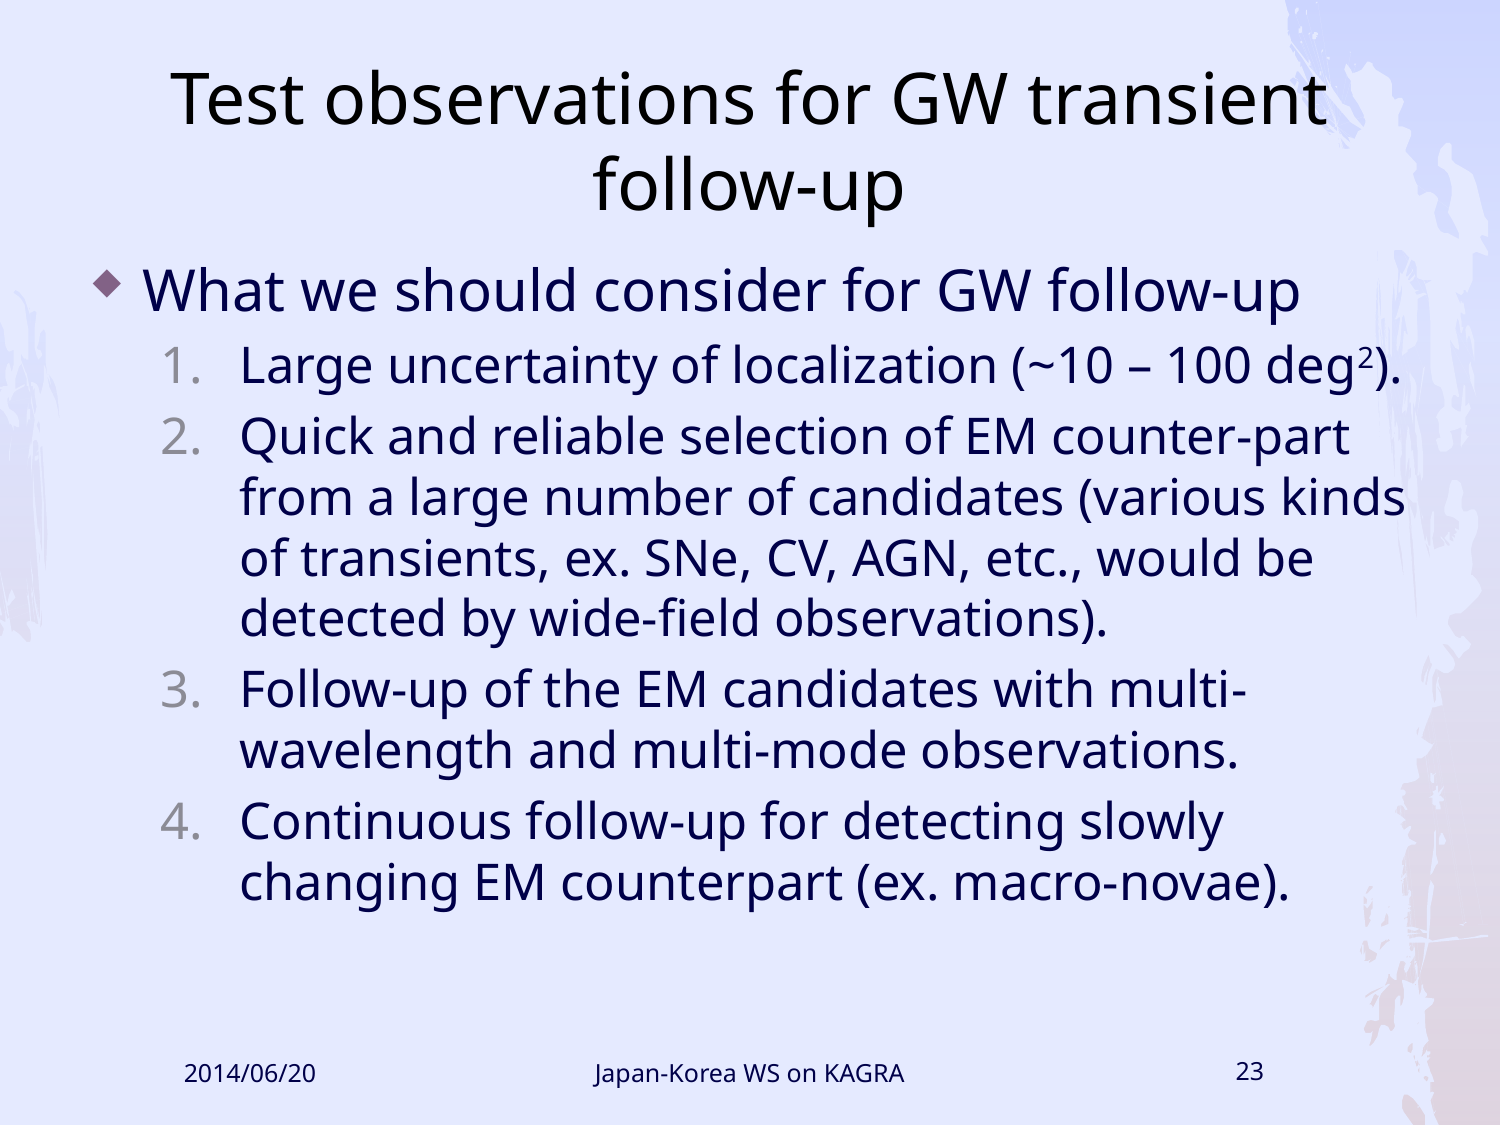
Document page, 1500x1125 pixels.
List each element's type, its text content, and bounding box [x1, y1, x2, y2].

footer Japan-Korea WS on KAGRA [512, 1042, 988, 1103]
slide_number 23 [1074, 1042, 1425, 1103]
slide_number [75, 1042, 425, 1103]
title Test observations for GW transient follow-up [75, 45, 1425, 233]
list What we should consider for GW follow-up Large uncertainty of localization (~10 – 100 deg2). Quick and reliable selection of EM counter-part from a large number of candidates (various kinds of transients, ex. SNe, CV, AGN, etc., would be detected by wide-field observations). Follow-up of the EM candidates with multi-wavelength and multi-mode observations. Continuous follow-up for detecting slowly changing EM counterpart (ex. macro-novae). [75, 246, 1425, 989]
